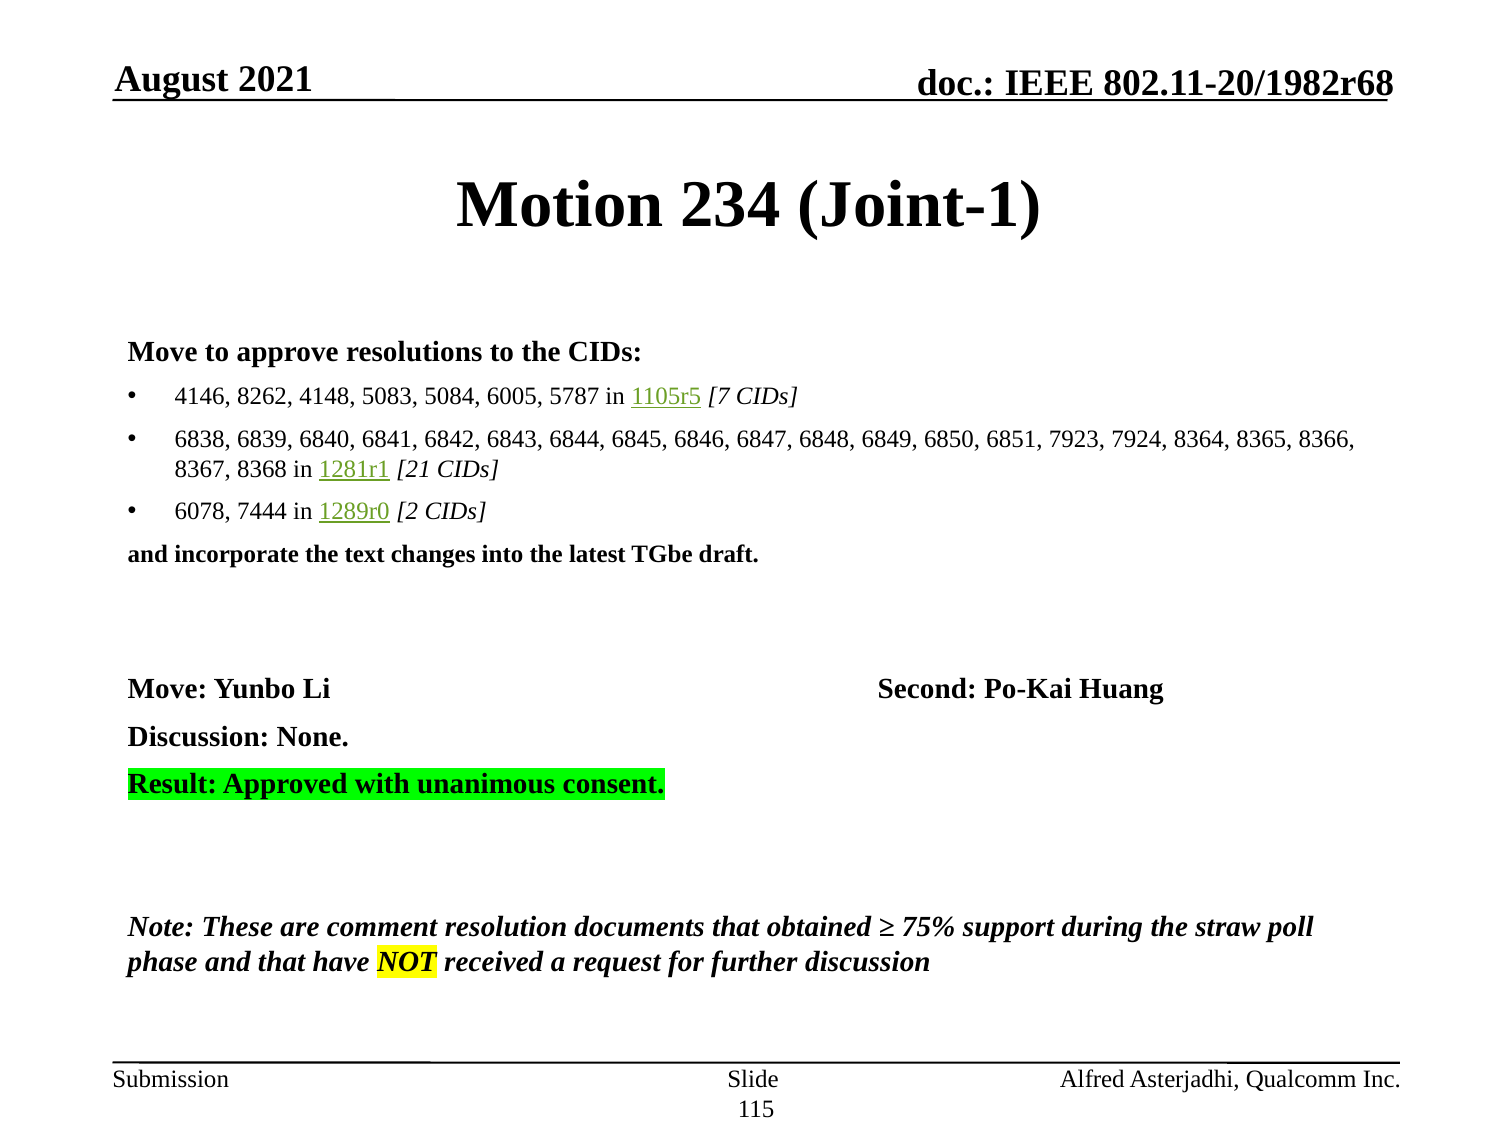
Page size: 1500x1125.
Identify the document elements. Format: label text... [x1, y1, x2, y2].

slide_number Slide 115 [712, 1061, 800, 1123]
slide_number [114, 54, 423, 100]
footer Alfred Asterjadhi, Qualcomm Inc. [878, 1061, 1402, 1093]
list Move to approve resolutions to the CIDs: 4146, 8262, 4148, 5083, 5084, 6005, 5787 in 1105r5 [7 CIDs] 6838, 6839, 6840, 6841, 6842, 6843, 6844, 6845, 6846, 6847, 6848, 6849, 6850, 6851, 7923, 7924, 8364, 8365, 8366, 8367, 8368 in 1281r1 [21 CIDs] 6078, 7444 in 1289r0 [2 CIDs] and incorporate the text changes into the latest TGbe draft. Move: Yunbo Li Second: Po-Kai Huang Discussion: None. Result: Approved with unanimous consent. Note: These are comment resolution documents that obtained ≥ 75% support during the straw poll phase and that have NOT received a request for further discussion [112, 324, 1388, 1063]
title Motion 234 (Joint-1) [112, 112, 1388, 288]
